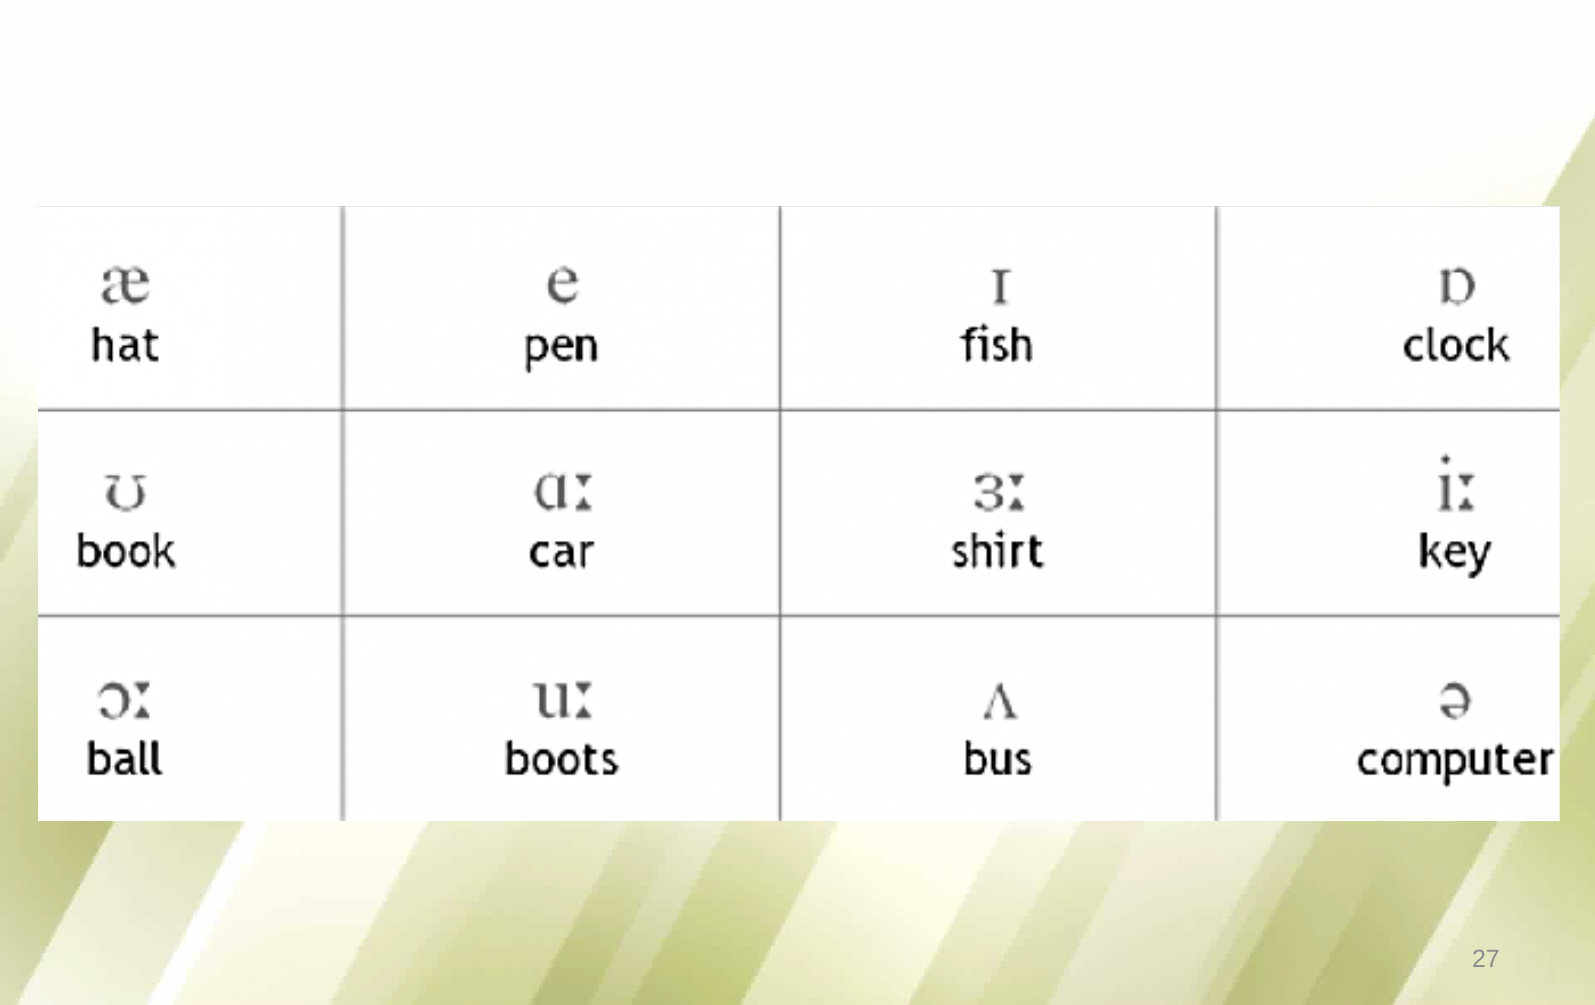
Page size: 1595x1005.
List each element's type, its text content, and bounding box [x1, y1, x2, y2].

slide_number 27 [1142, 930, 1516, 985]
picture [37, 206, 1560, 822]
